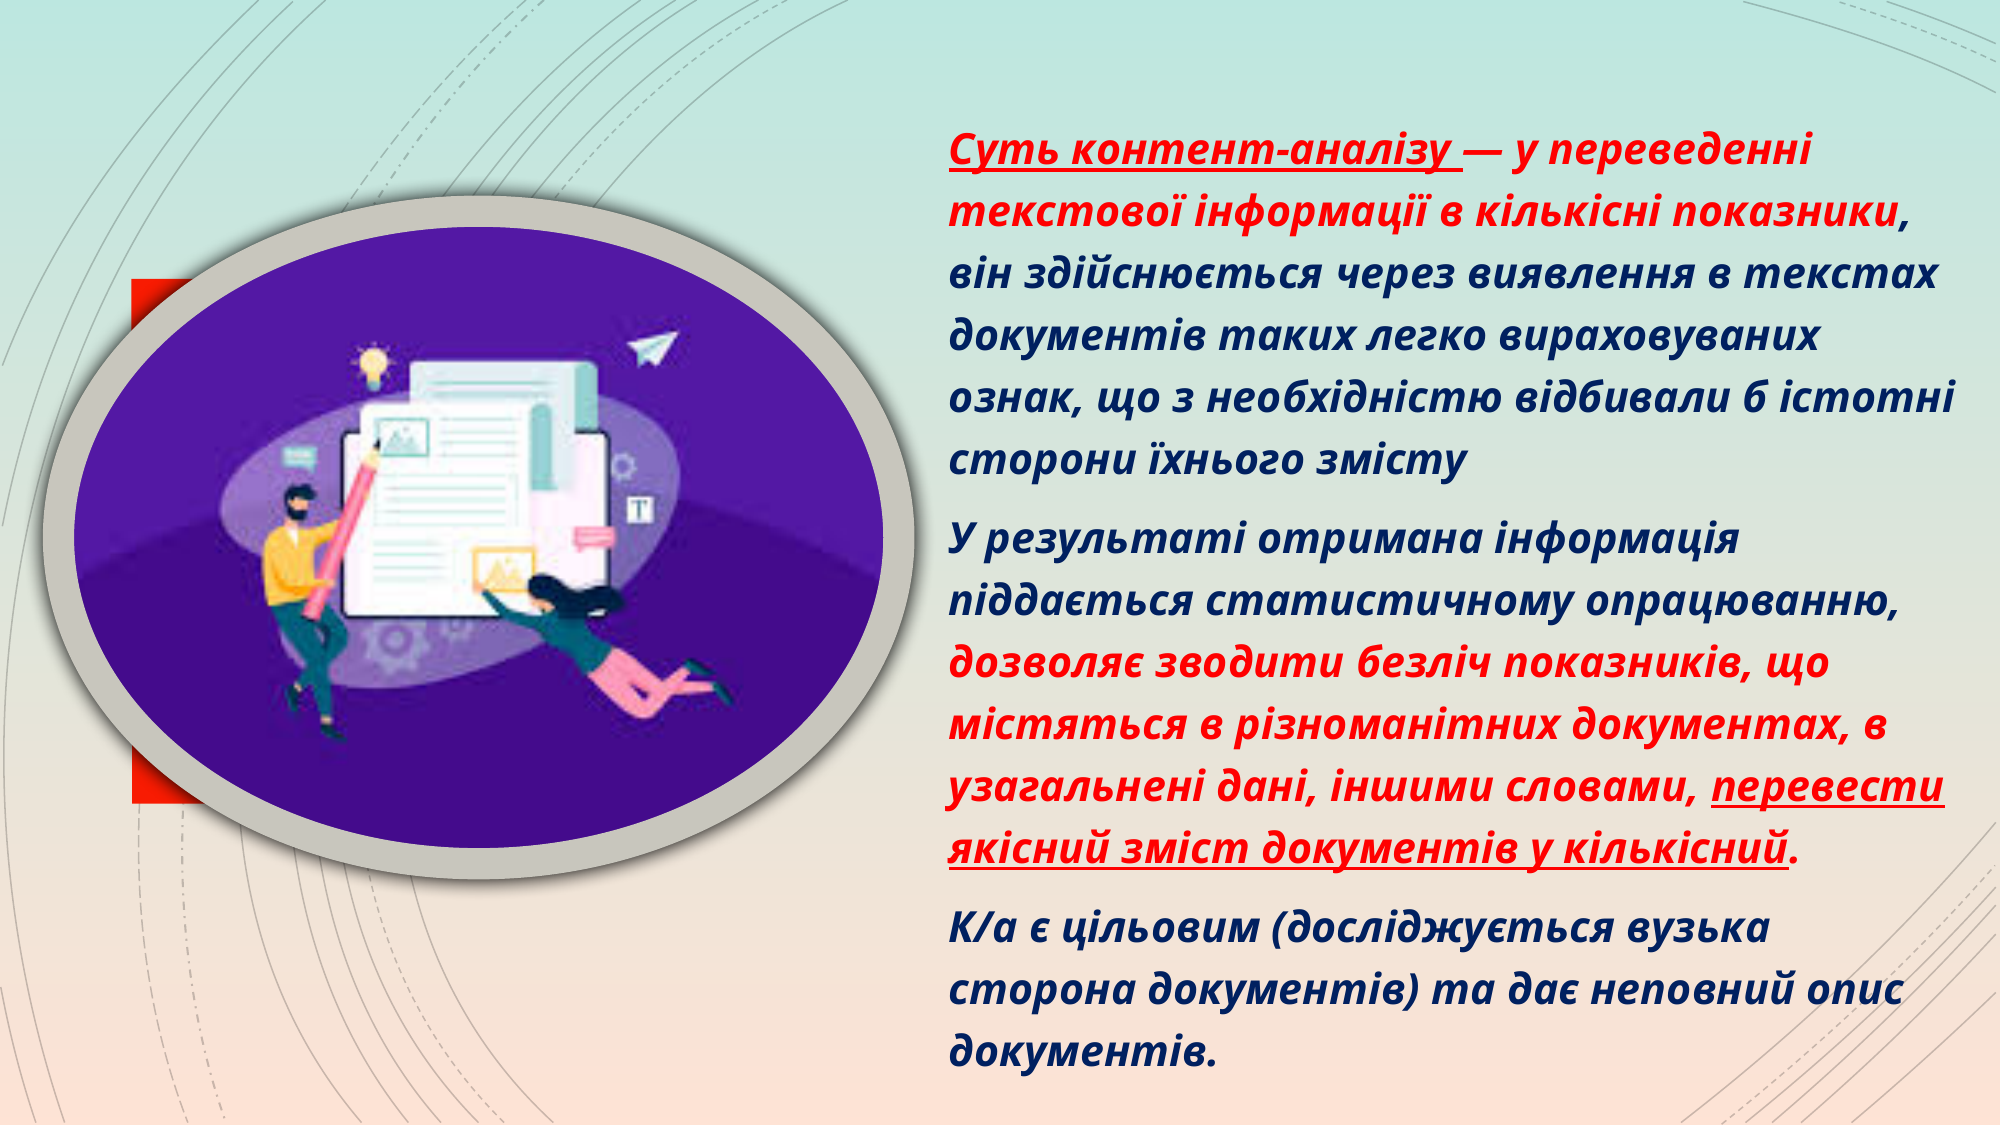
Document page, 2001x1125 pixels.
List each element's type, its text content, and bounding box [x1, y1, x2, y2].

picture [58, 210, 900, 864]
list Суть контент-аналізу — у переведенні текстової інформації в кількісні показники, він здійснюється через виявлення в текстах документів таких легко вираховуваних ознак, що з необхідністю відбивали б істотні сторони їхнього змісту У результаті отримана інформація піддається статистичному опрацюванню, дозволяє зводити безліч показників, що містяться в різноманітних документах, в узагальнені дані, іншими словами, перевести якісний зміст документів у кількісний. К/а є цільовим (досліджується вузька сторона документів) та дає неповний опис документів. [933, 32, 1974, 1093]
text_box [975, 537, 1025, 588]
